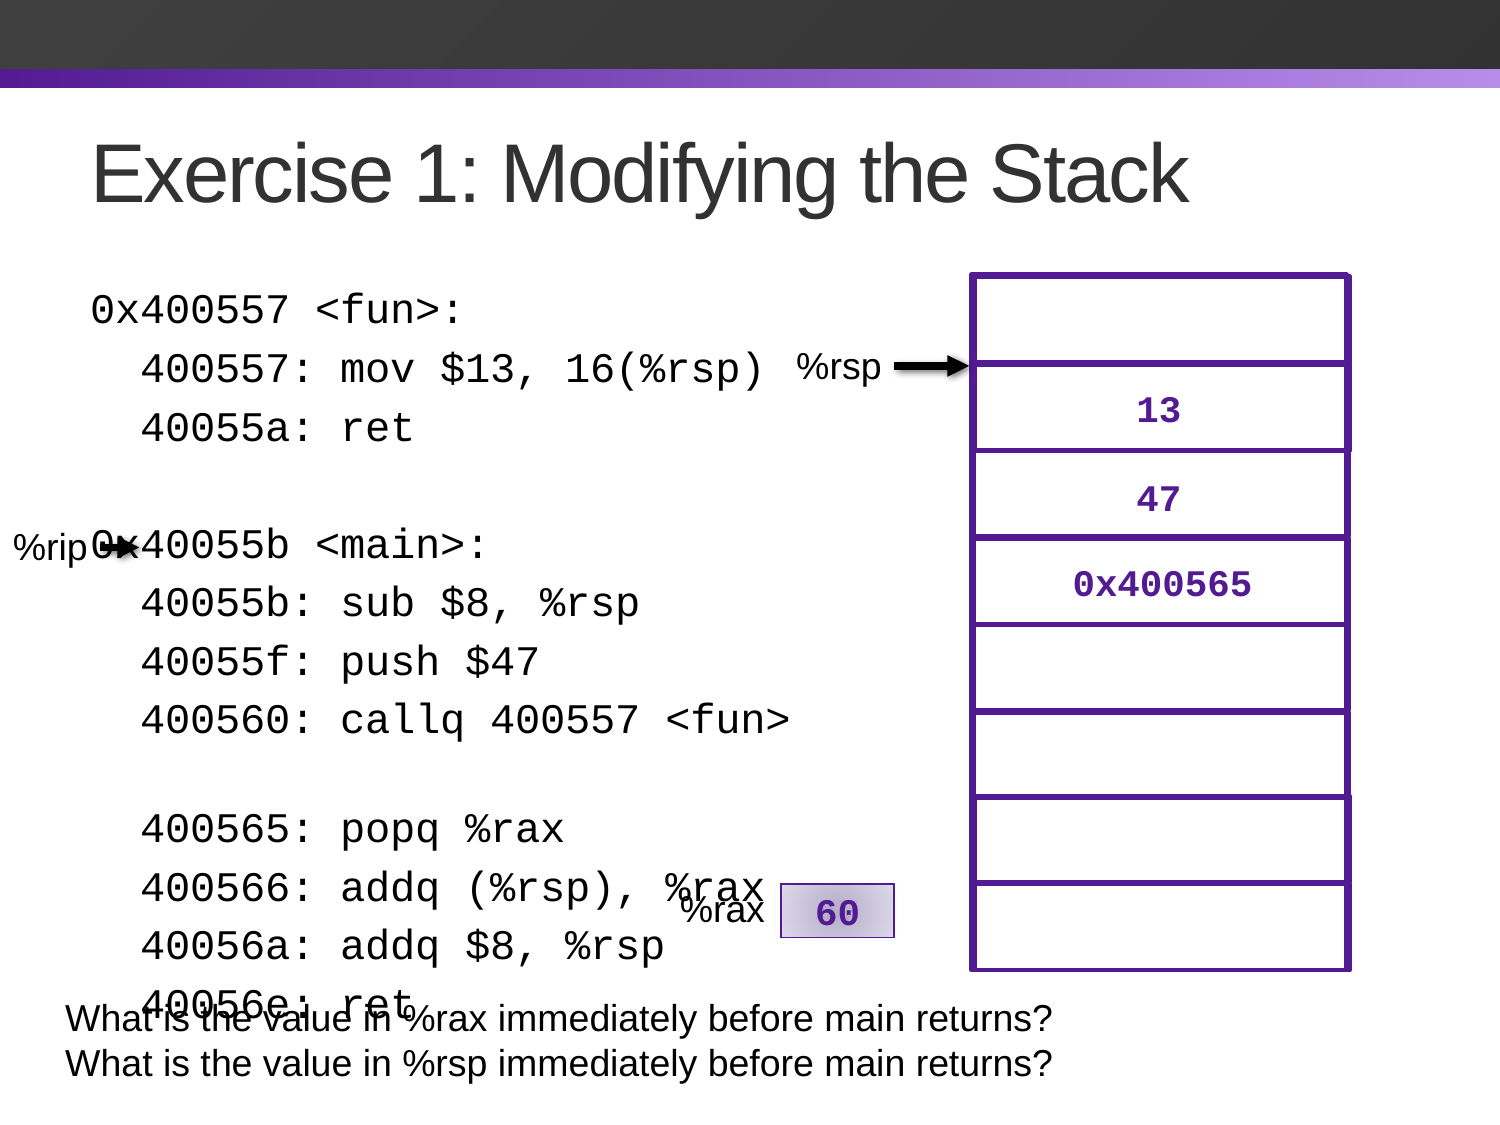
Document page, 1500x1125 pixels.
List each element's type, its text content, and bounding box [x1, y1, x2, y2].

text_box 0x400565 [1057, 551, 1268, 611]
text_box [969, 272, 1349, 332]
title Exercise 1: Modifying the Stack [75, 87, 1425, 250]
text_box 60 [780, 883, 895, 938]
text_box [973, 274, 1352, 362]
text_box %rax [664, 877, 780, 938]
text_box 47 [1121, 466, 1197, 526]
text_box [337, 362, 1500, 1125]
text_box 13 [1121, 377, 1197, 438]
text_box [0, 515, 140, 577]
text_box What is the value in %rax immediately before main returns? What is the value in %rsp immediately before main returns? [50, 986, 1128, 1092]
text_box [780, 334, 970, 396]
list 0x400557 <fun>: 400557: mov $13, 16(%rsp) 40055a: ret 0x40055b <main>: 40055b: sub $8, %rsp 40055f: push $47 400560: callq 400557 <fun> 400565: popq %rax 400566: addq (%rsp), %rax 40056a: addq $8, %rsp 40056e: ret [75, 274, 813, 986]
